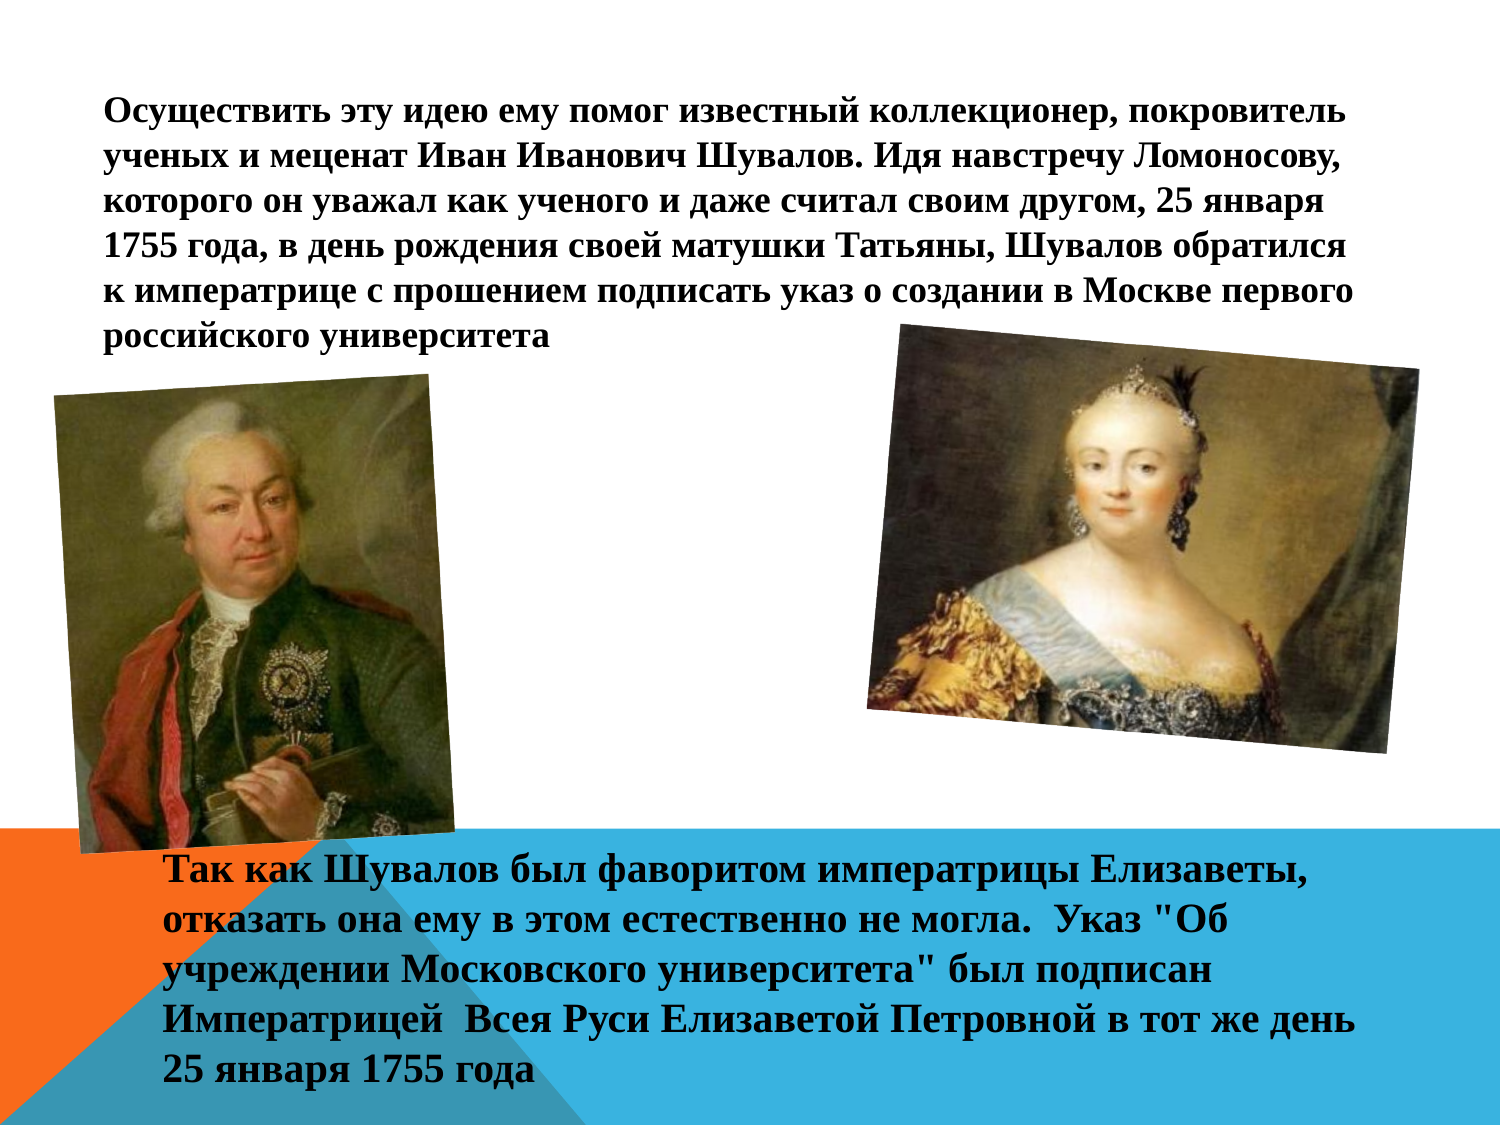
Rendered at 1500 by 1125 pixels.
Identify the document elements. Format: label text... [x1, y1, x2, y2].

text_box Осуществить эту идею ему помог известный коллекционер, покровитель ученых и меценат Иван Иванович Шувалов. Идя навстречу Ломоносову, которого он уважал как ученого и даже считал своим другом, 25 января 1755 года, в день рождения своей матушки Татьяны, Шувалов обратился к императрице с прошением подписать указ о создании в Москве первого российского университета [88, 78, 1376, 408]
text_box Так как Шувалов был фаворитом императрицы Елизаветы, отказать она ему в этом естественно не могла. Указ "Об учреждении Московского университета" был подписан Императрицей Всея Руси Елизаветой Петровной в тот же день 25 января 1755 года [147, 732, 1420, 1125]
picture [867, 324, 1419, 733]
picture [54, 374, 449, 853]
